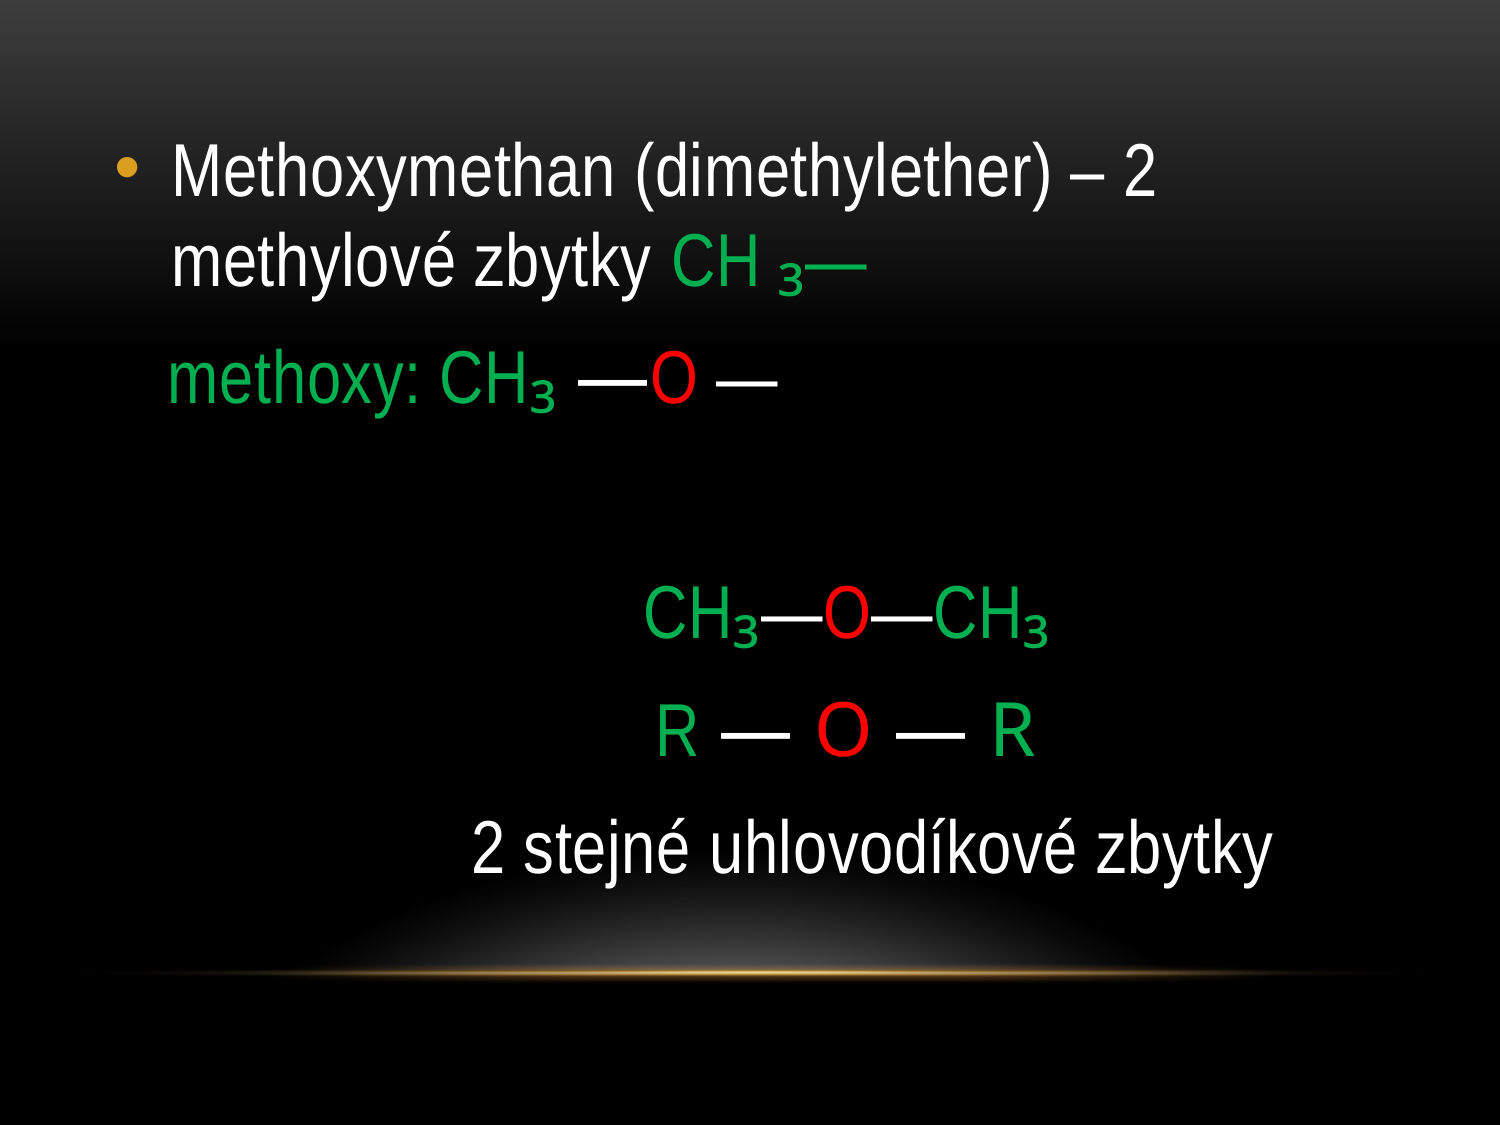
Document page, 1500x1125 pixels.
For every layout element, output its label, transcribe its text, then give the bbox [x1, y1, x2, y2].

list Methoxymethan (dimethylether) – 2 methylové zbytky CH ₃— methoxy: CH₃ —O — CH₃—O—CH₃ R — O — R 2 stejné uhlovodíkové zbytky [99, 113, 1471, 1000]
picture [0, 0, 1500, 1125]
